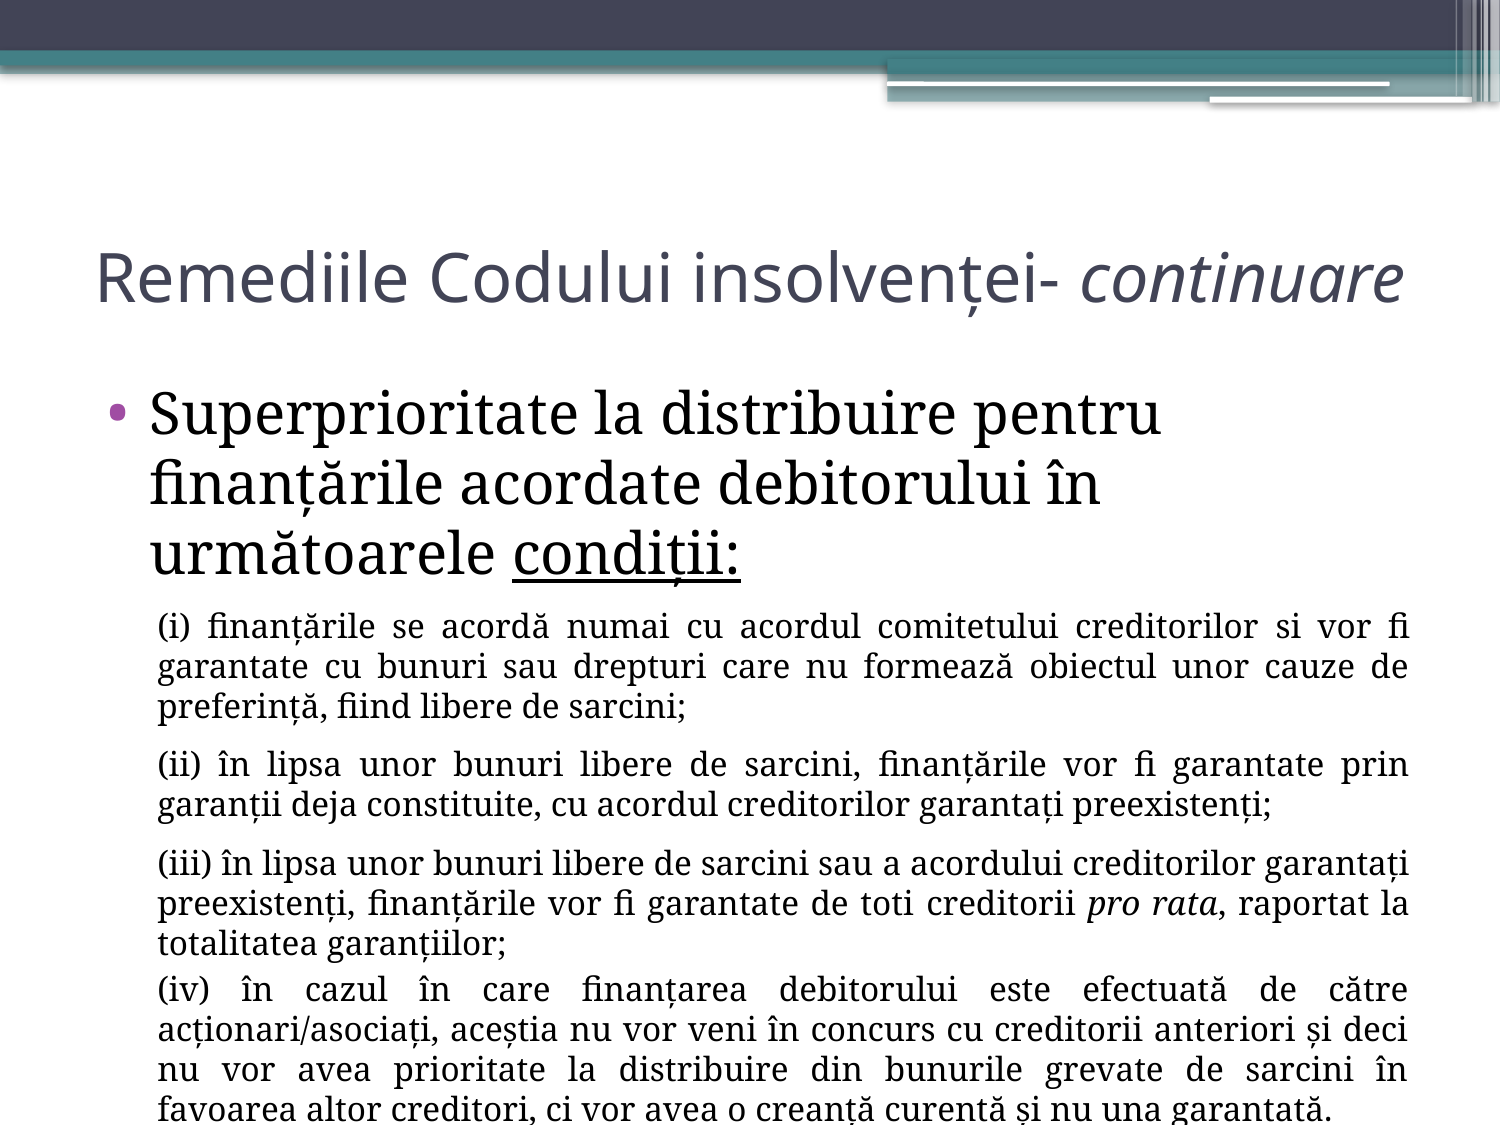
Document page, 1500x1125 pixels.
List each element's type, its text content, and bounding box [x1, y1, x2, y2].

title Remediile Codului insolvenței- continuare [75, 187, 1425, 363]
list Superprioritate la distribuire pentru finanțările acordate debitorului în următoarele condiții: (i) finanțările se acordă numai cu acordul comitetului creditorilor si vor fi garantate cu bunuri sau drepturi care nu formează obiectul unor cauze de preferință, fiind libere de sarcini; (ii) în lipsa unor bunuri libere de sarcini, finanțările vor fi garantate prin garanții deja constituite, cu acordul creditorilor garantați preexistenți; (iii) în lipsa unor bunuri libere de sarcini sau a acordului creditorilor garantați preexistenți, finanțările vor fi garantate de toti creditorii pro rata, raportat la totalitatea garanțiilor; (iv) în cazul în care finanțarea debitorului este efectuată de către acționari/asociați, aceștia nu vor veni în concurs cu creditorii anteriori și deci nu vor avea prioritate la distribuire din bunurile grevate de sarcini în favoarea altor creditori, ci vor avea o creanță curentă și nu una garantată. [75, 368, 1425, 1079]
